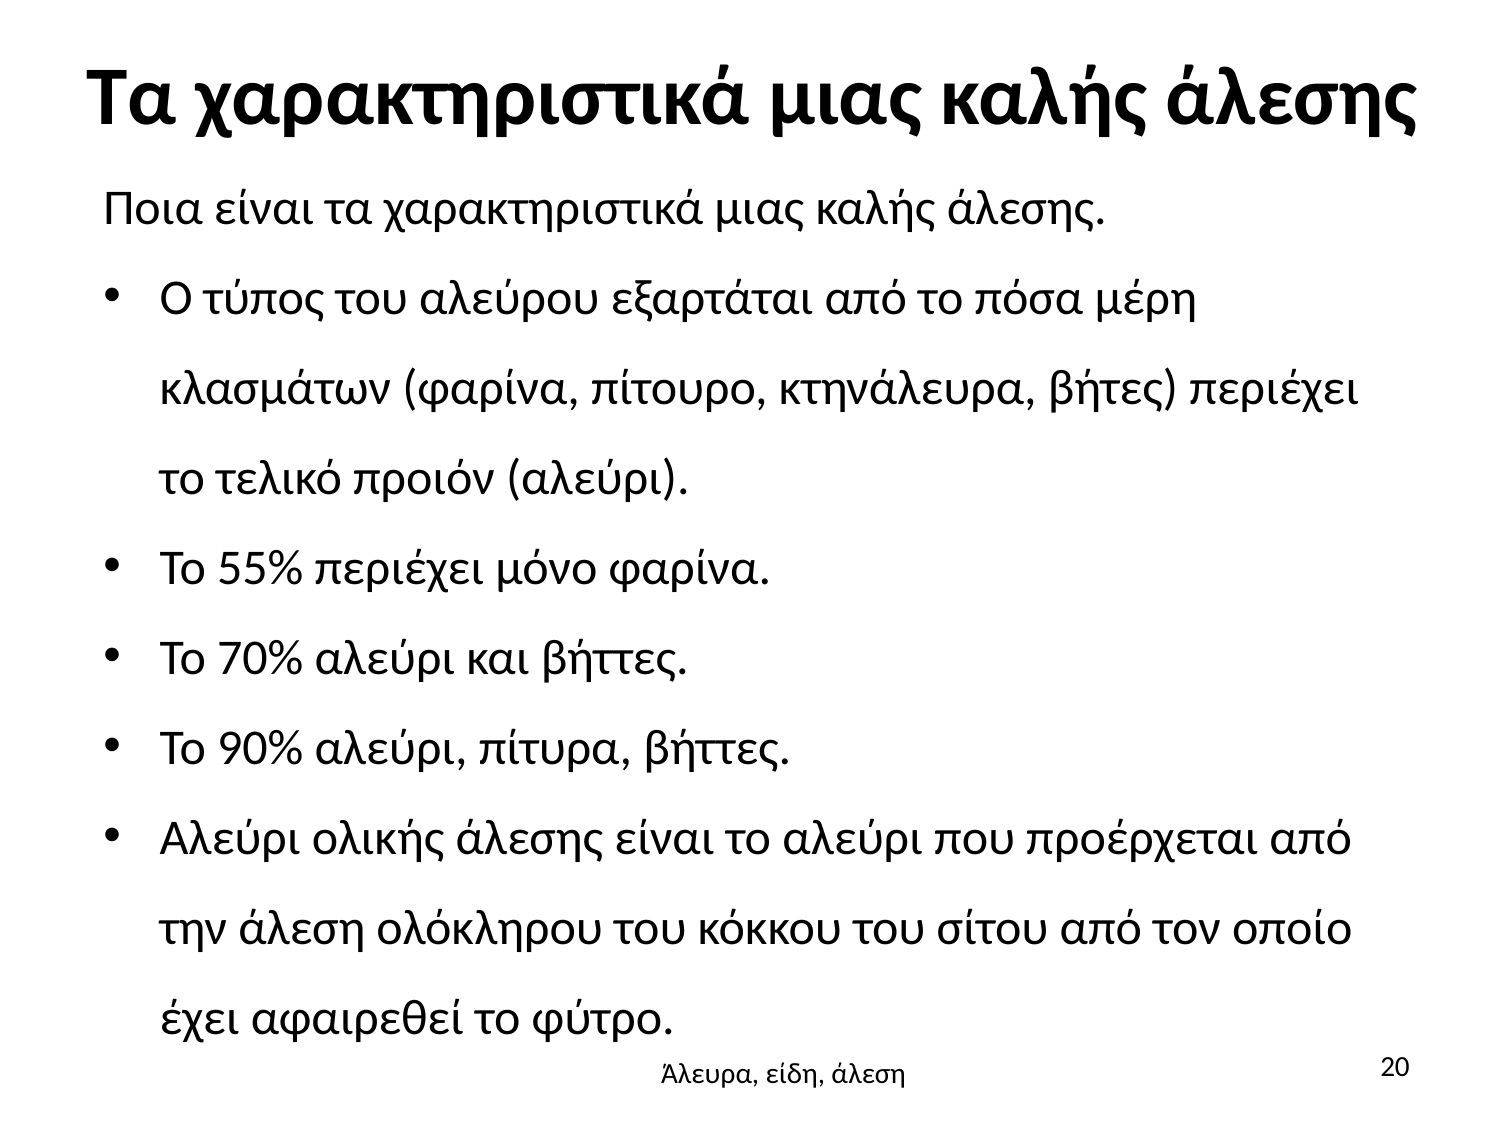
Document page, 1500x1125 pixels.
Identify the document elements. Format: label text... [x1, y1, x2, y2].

text_box Ποια είναι τα χαρακτηριστικά μιας καλής άλεσης. Ο τύπος του αλεύρου εξαρτάται από το πόσα μέρη κλασμάτων (φαρίνα, πίτουρο, κτηνάλευρα, βήτες) περιέχει το τελικό προιόν (αλεύρι). Το 55% περιέχει μόνο φαρίνα. Το 70% αλεύρι και βήττες. Το 90% αλεύρι, πίτυρα, βήττες. Αλεύρι ολικής άλεσης είναι το αλεύρι που προέρχεται από την άλεση ολόκληρου του κόκκου του σίτου από τον οποίο έχει αφαιρεθεί το φύτρο. [88, 137, 1424, 1052]
text_box Άλευρα, είδη, άλεση [521, 1046, 1046, 1125]
title Τα χαρακτηριστικά μιας καλής άλεσης [76, 7, 1447, 173]
slide_number 20 [1074, 1035, 1425, 1095]
